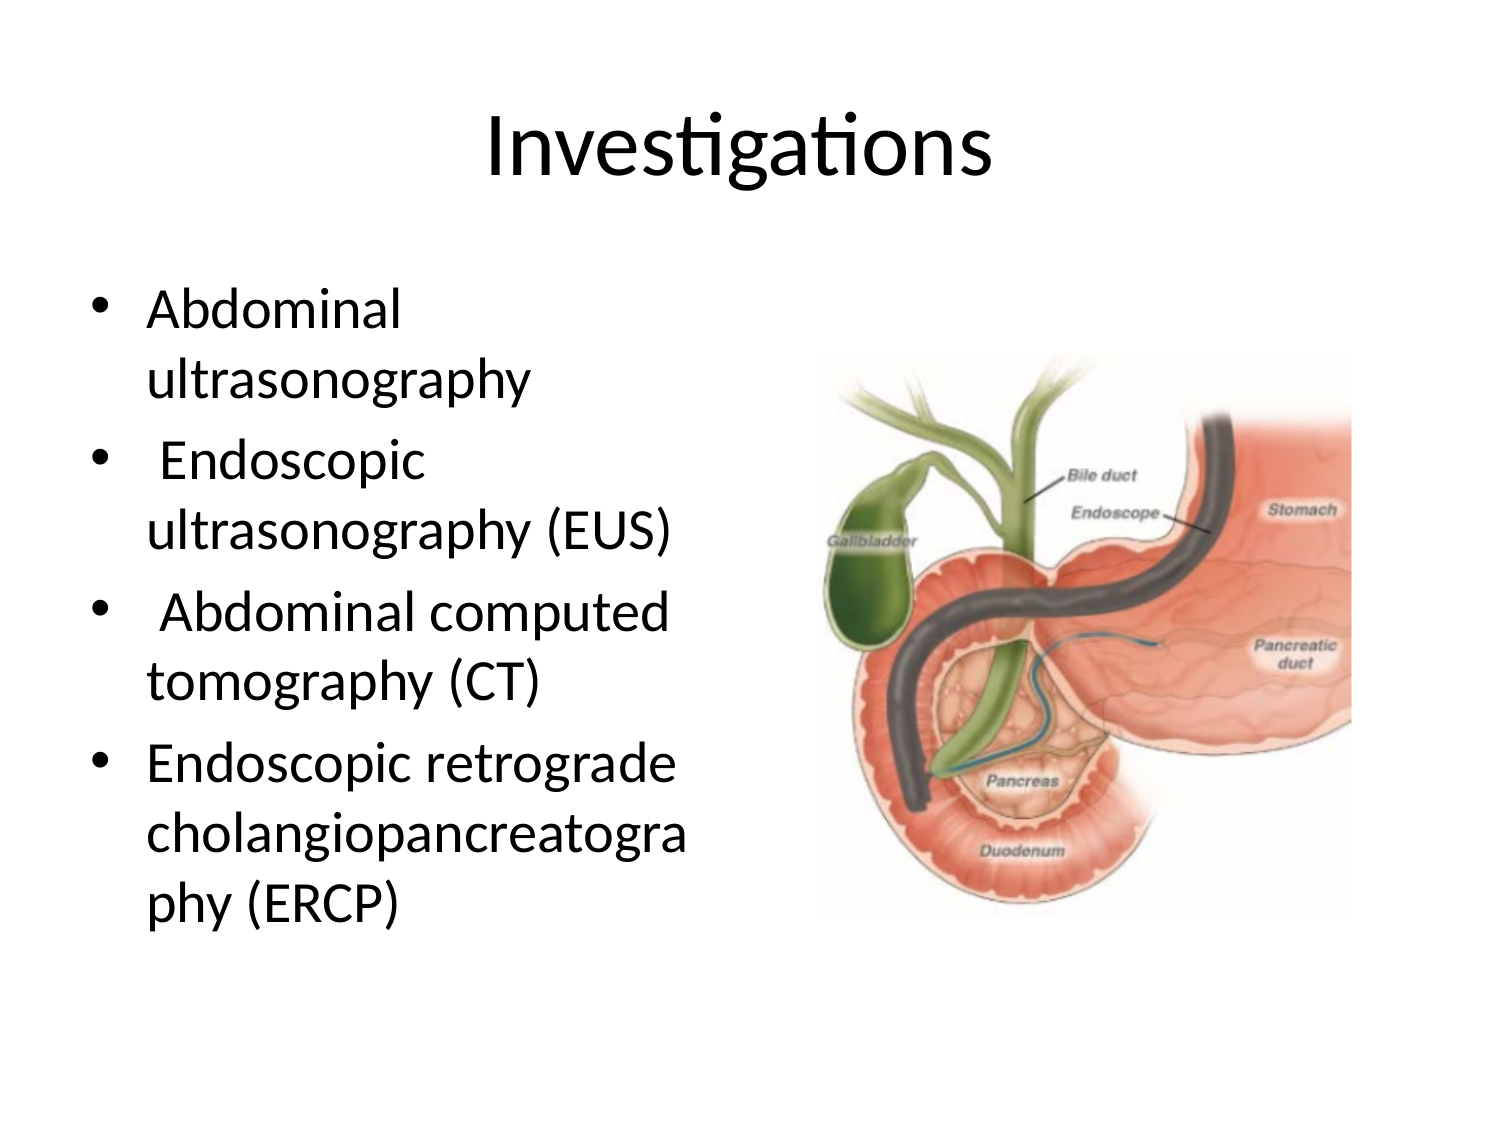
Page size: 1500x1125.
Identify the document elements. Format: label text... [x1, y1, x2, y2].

list Abdominal ultrasonography Endoscopic ultrasonography (EUS) Abdominal computed tomography (CT) Endoscopic retrograde cholangiopancreatogra phy (ERCP) [75, 262, 738, 1005]
title Investigations [75, 45, 1425, 233]
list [818, 353, 1369, 915]
